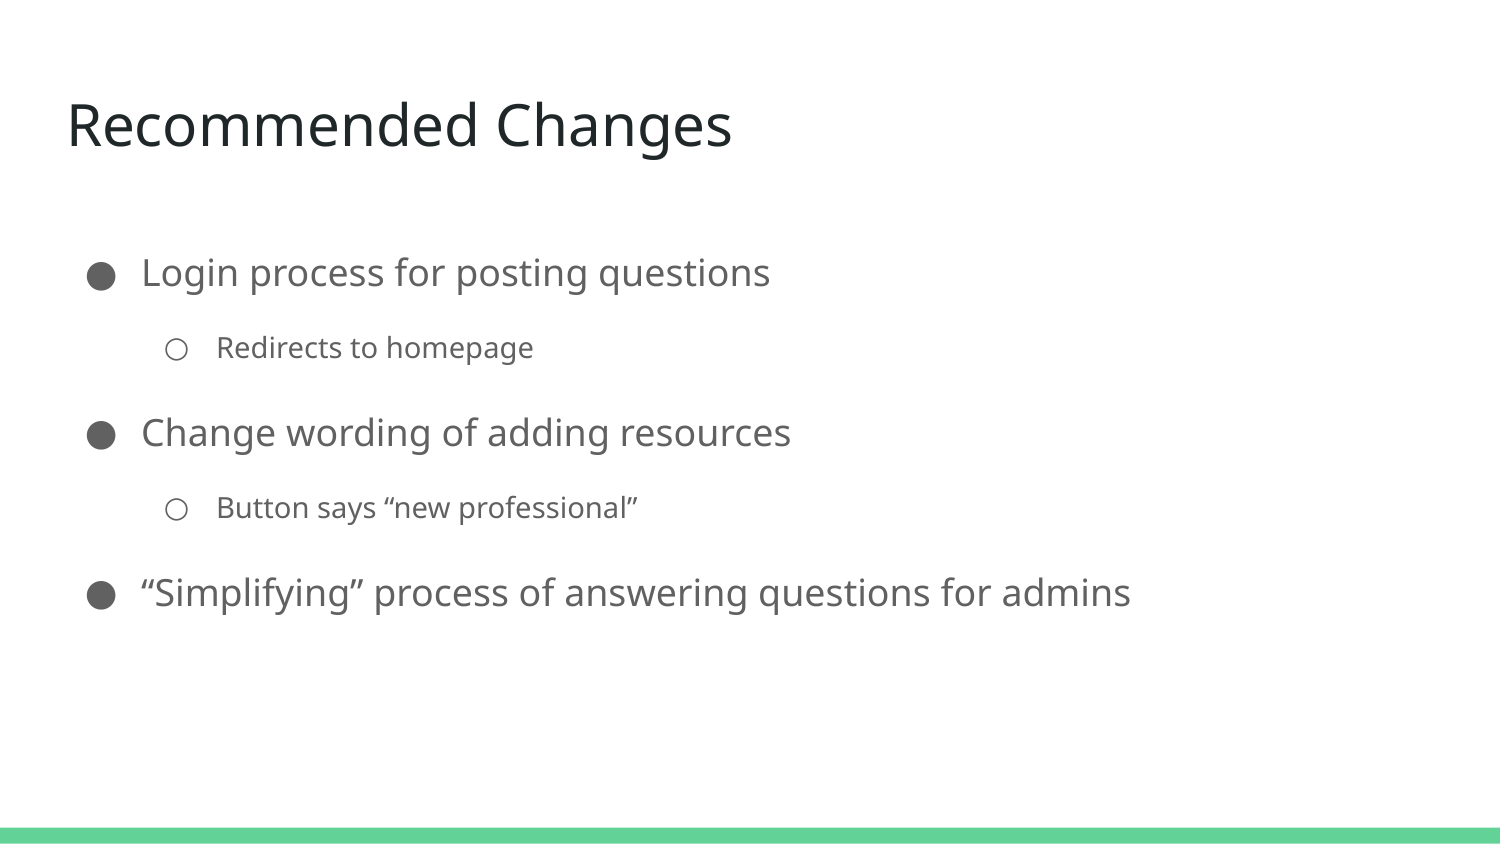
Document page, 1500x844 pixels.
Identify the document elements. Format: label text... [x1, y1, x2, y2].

title Recommended Changes [51, 72, 1449, 167]
list Login process for posting questions Redirects to homepage Change wording of adding resources Button says “new professional” “Simplifying” process of answering questions for admins [51, 189, 1449, 750]
